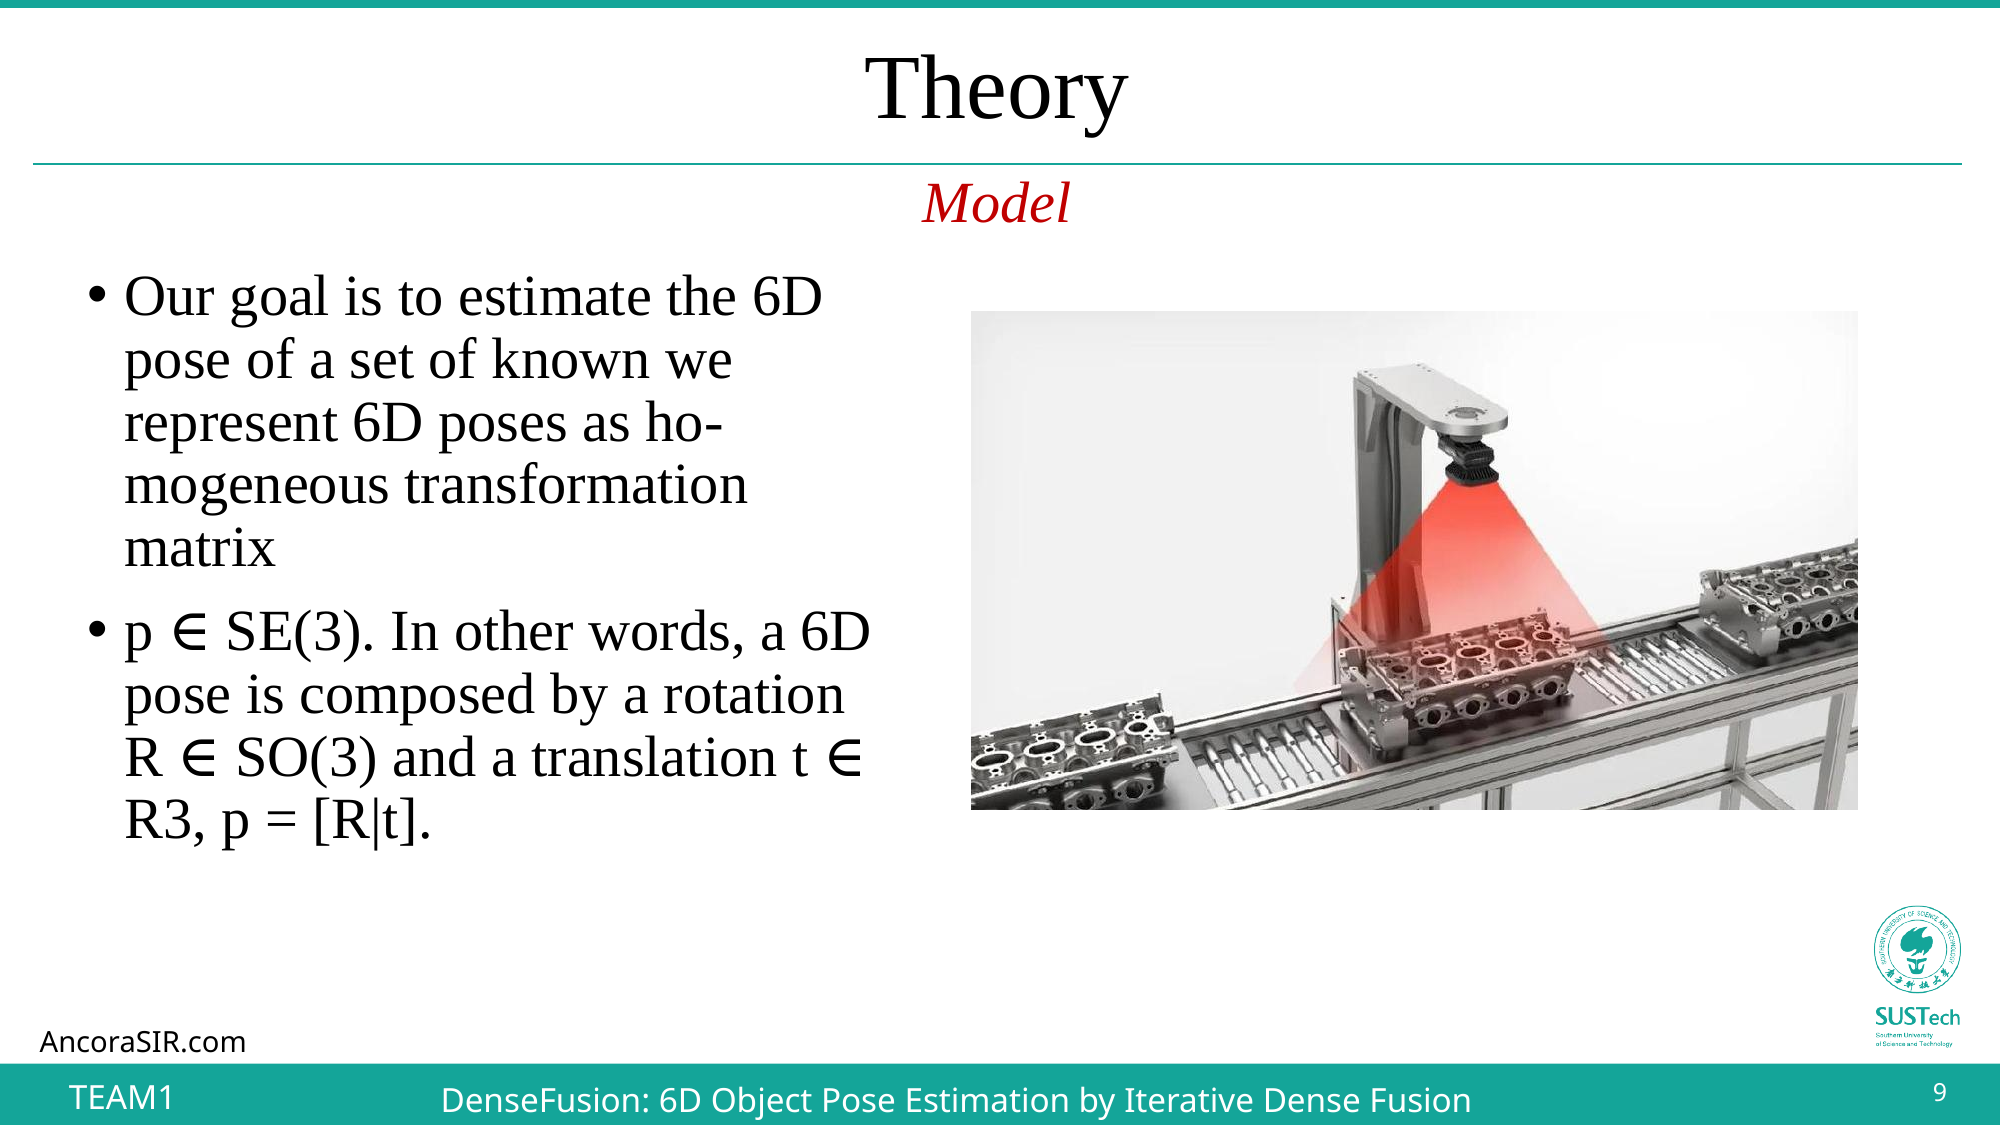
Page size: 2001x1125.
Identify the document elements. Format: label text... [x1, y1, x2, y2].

list Our goal is to estimate the 6D pose of a set of known we represent 6D poses as ho-mogeneous transformation matrix p ∈ SE(3). In other words, a 6D pose is composed by a rotation R ∈ SO(3) and a translation t ∈ R3, p = [R|t]. [72, 257, 902, 1055]
picture [971, 311, 1858, 810]
text_box DenseFusion: 6D Object Pose Estimation by Iterative Dense Fusion [221, 1071, 1694, 1125]
title Theory [32, 12, 1962, 164]
text_box TEAM1 [0, 1069, 246, 1124]
list Model [32, 164, 1963, 249]
slide_number 9 [1238, 1063, 1962, 1124]
picture [1873, 904, 1962, 1055]
